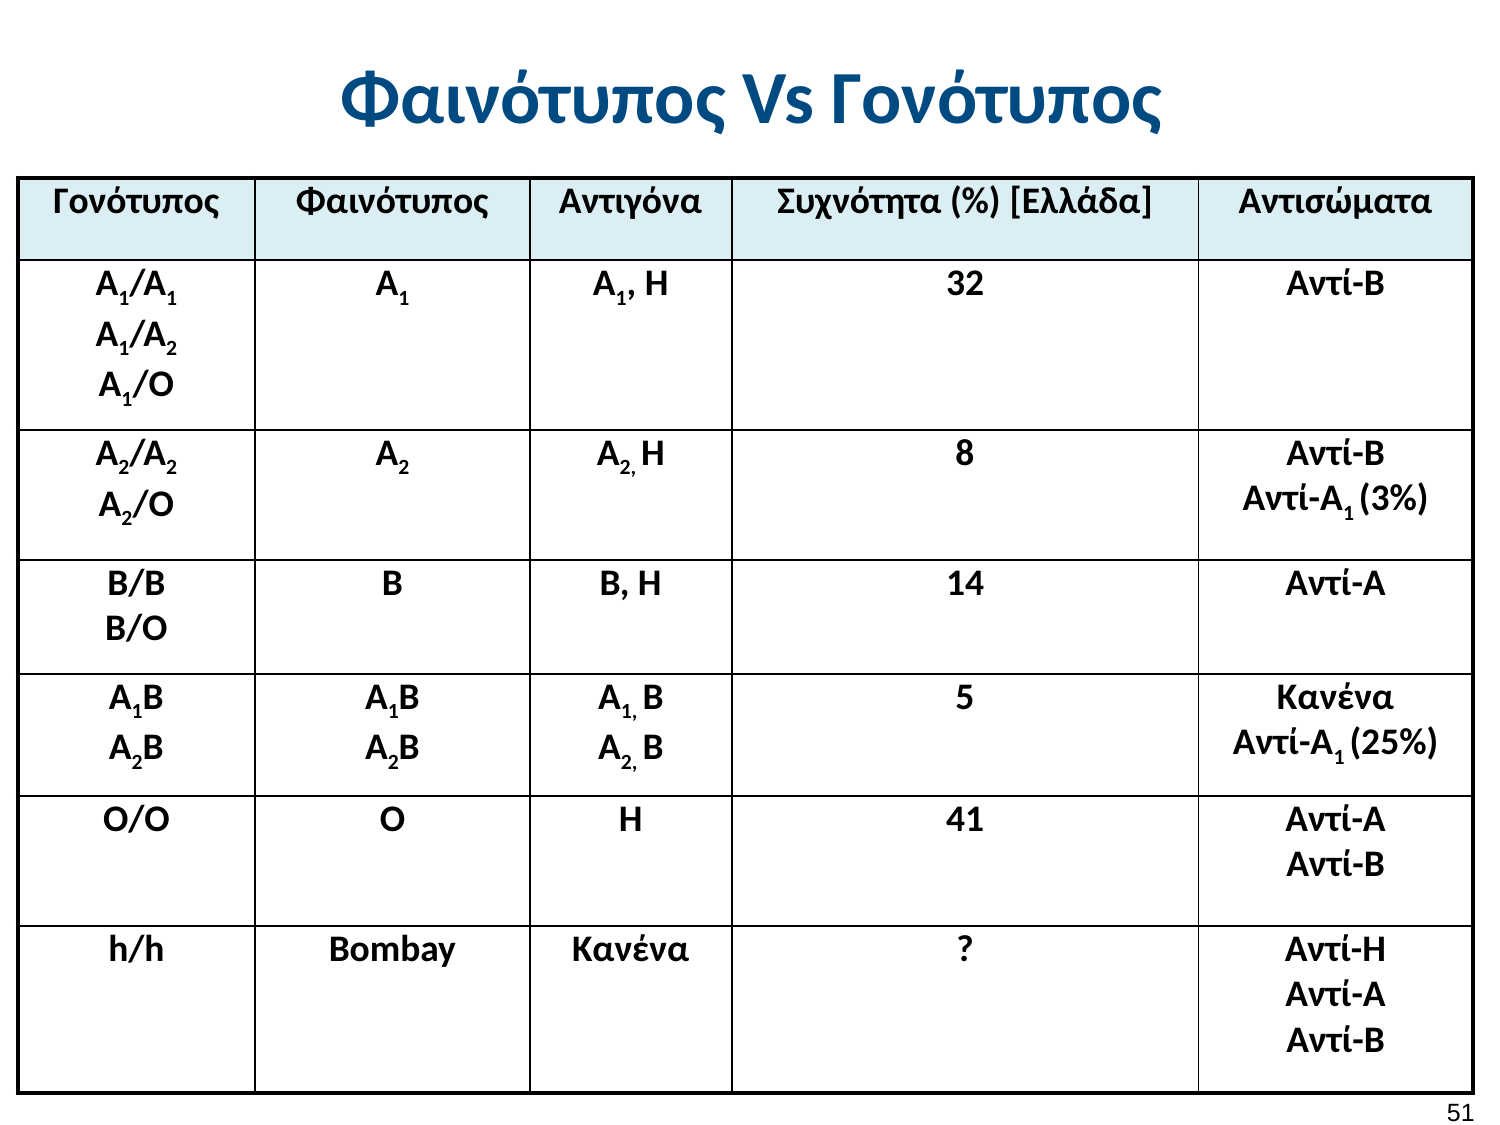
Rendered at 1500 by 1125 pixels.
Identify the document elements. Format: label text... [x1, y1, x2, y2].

table_header Φαινότυπος [256, 180, 529, 259]
table_cell Αντί-Β [1199, 261, 1471, 429]
table_cell Α1/Α1 Α1/Α2 Α1/Ο [20, 261, 254, 429]
table_cell Α1Β Α2Β [20, 675, 254, 795]
table_header Συχνότητα (%) [Ελλάδα] [733, 180, 1198, 259]
table_cell Αντί-Α [1199, 561, 1471, 673]
slide_number 50 [1139, 1081, 1490, 1125]
table_cell Β [256, 561, 529, 673]
table_cell Κανένα Αντί-Α1 (25%) [1199, 675, 1471, 795]
table_cell Α2 [256, 431, 529, 559]
table_cell Κανένα [531, 927, 731, 1091]
table_cell H [531, 797, 731, 925]
table_cell Ο [256, 797, 529, 925]
table_cell ? [733, 927, 1198, 1091]
title Φαινότυπος Vs Γονότυπος [76, 19, 1427, 169]
text_box [372, 43, 403, 104]
table_cell Ο/Ο [20, 797, 254, 925]
table_cell Α1, Β Α2, Β [531, 675, 731, 795]
table_cell Αντί-Β Αντί-Α1 (3%) [1199, 431, 1471, 559]
table_cell 5 [733, 675, 1198, 795]
table_cell 14 [733, 561, 1198, 673]
table_header Αντισώματα [1199, 180, 1471, 259]
table_cell Α2, H [531, 431, 731, 559]
table_header Αντιγόνα [531, 180, 731, 259]
table_cell 8 [733, 431, 1198, 559]
table_cell Αντί-Α Αντί-Β [1199, 797, 1471, 925]
table_cell Α2/Α2 Α2/Ο [20, 431, 254, 559]
table_cell Α1 [256, 261, 529, 429]
table_cell 32 [733, 261, 1198, 429]
table_cell Αντί-Η Αντί-Α Αντί-Β [1199, 927, 1471, 1091]
table_cell 41 [733, 797, 1198, 925]
table_cell h/h [20, 927, 254, 1091]
table_cell Β/Β Β/Ο [20, 561, 254, 673]
table_cell Β, Η [531, 561, 731, 673]
table_cell Α1Β Α2Β [256, 675, 529, 795]
table_cell Α1, H [531, 261, 731, 429]
table_cell Bombay [256, 927, 529, 1091]
table_header Γονότυπος [20, 180, 254, 259]
